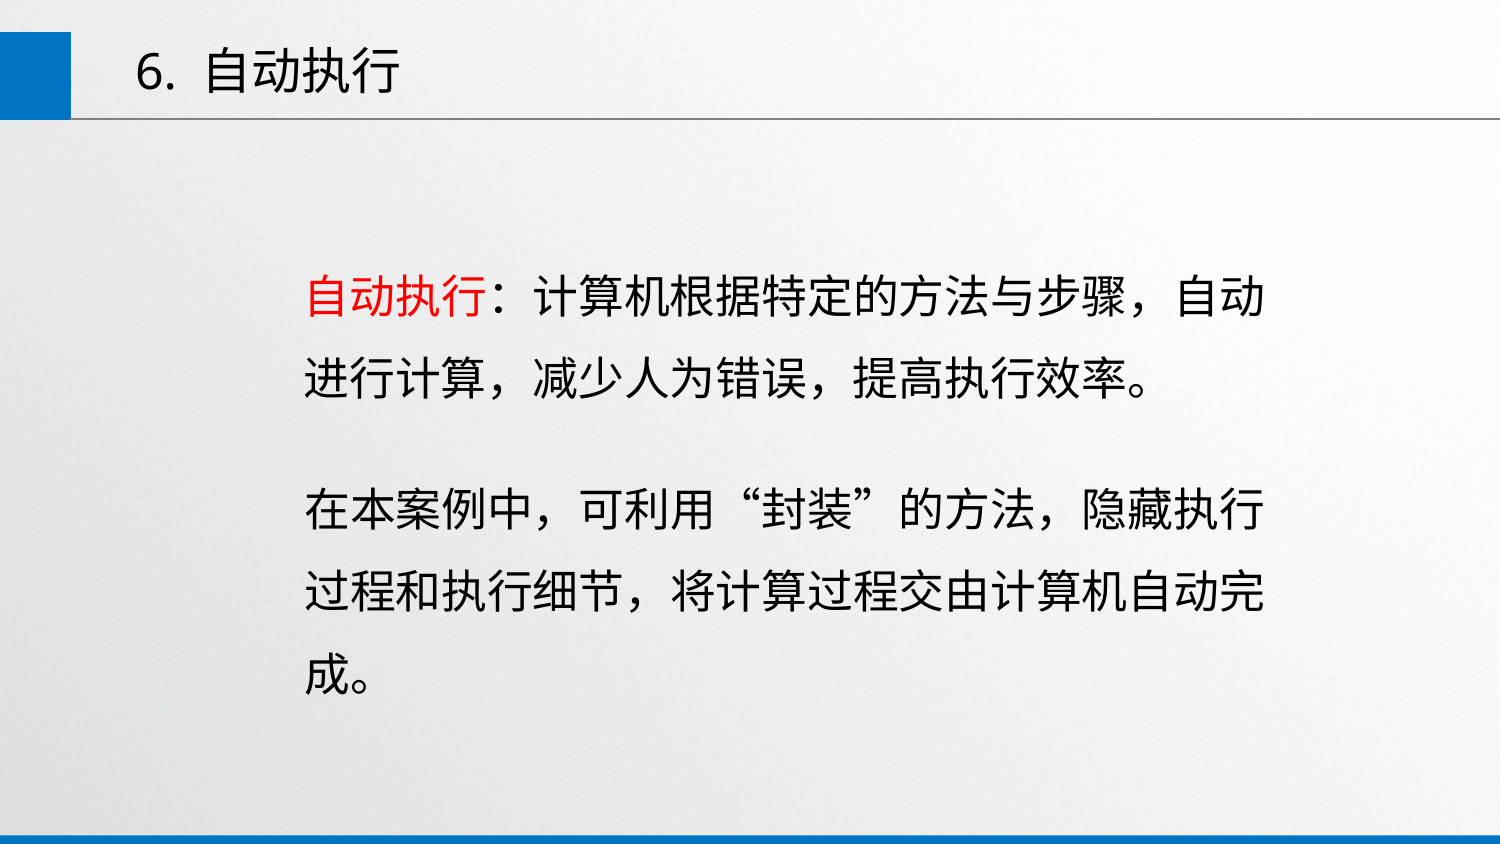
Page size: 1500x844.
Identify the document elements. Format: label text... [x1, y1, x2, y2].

text_box 6. 自动执行 [120, 32, 417, 107]
text_box 自动执行：计算机根据特定的方法与步骤，自动进行计算，减少人为错误，提高执行效率。 [289, 232, 1306, 413]
text_box 在本案例中，可利用“封装”的方法，隐藏执行过程和执行细节，将计算过程交由计算机自动完成。 [289, 445, 1282, 708]
